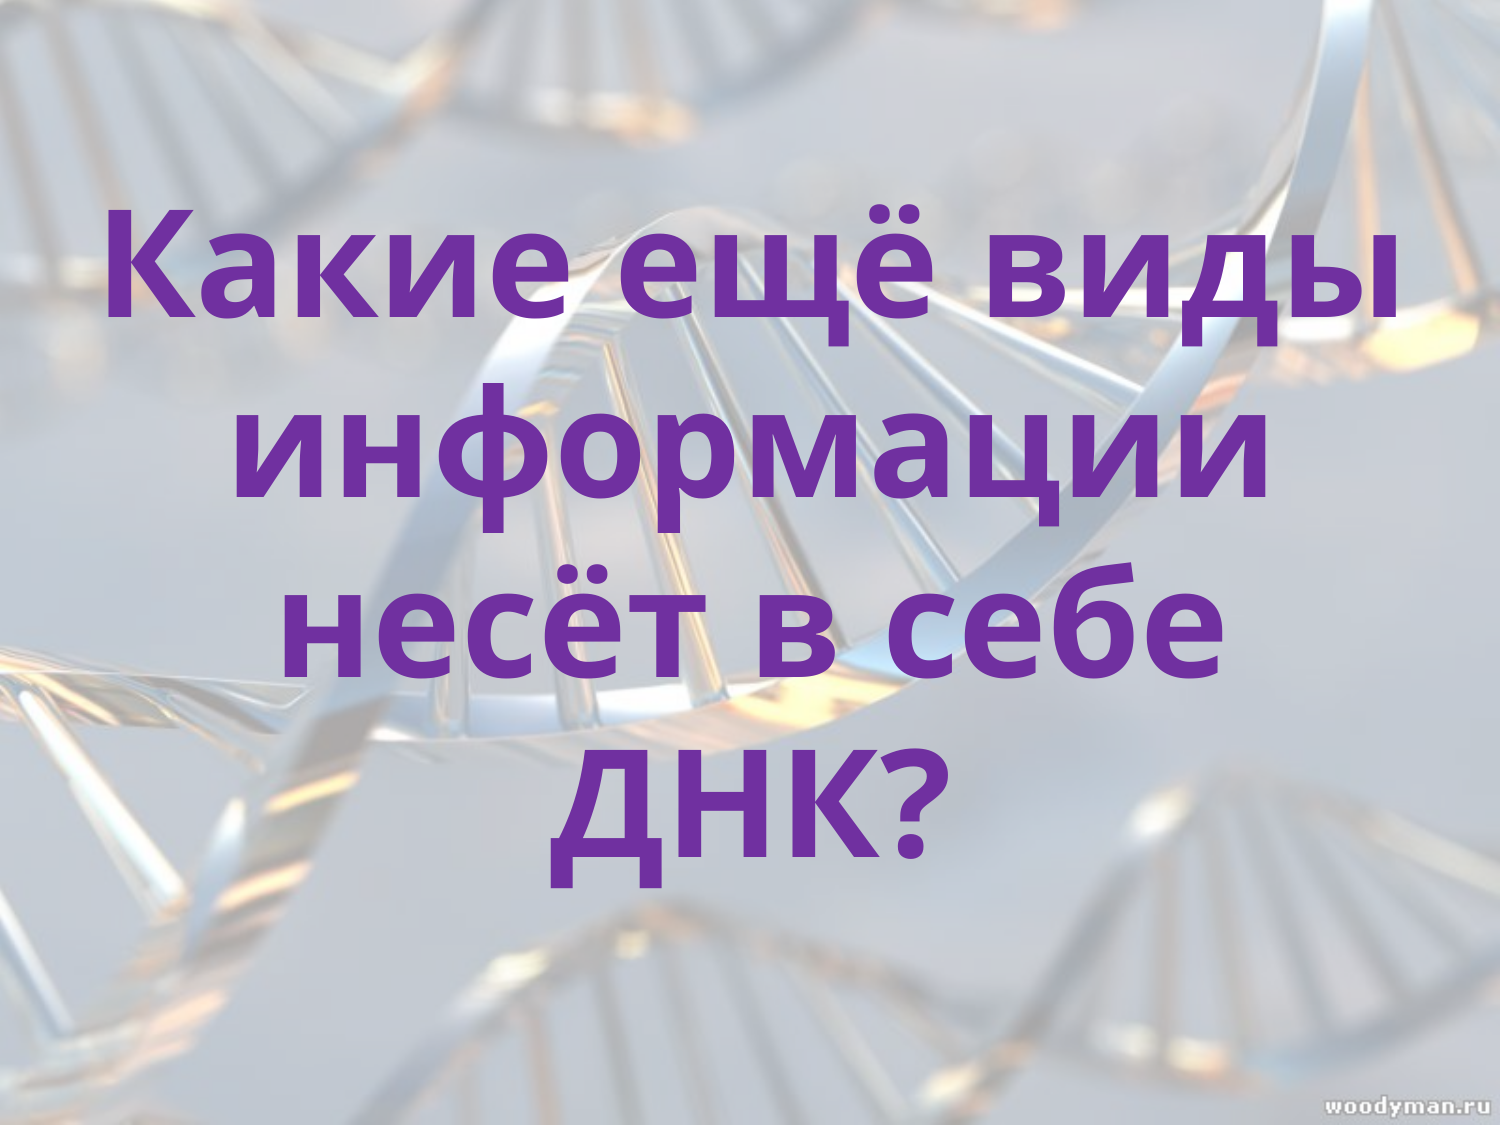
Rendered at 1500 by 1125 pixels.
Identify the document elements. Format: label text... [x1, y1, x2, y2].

title Какие ещё виды информации несёт в себе ДНК? [76, 101, 1427, 953]
